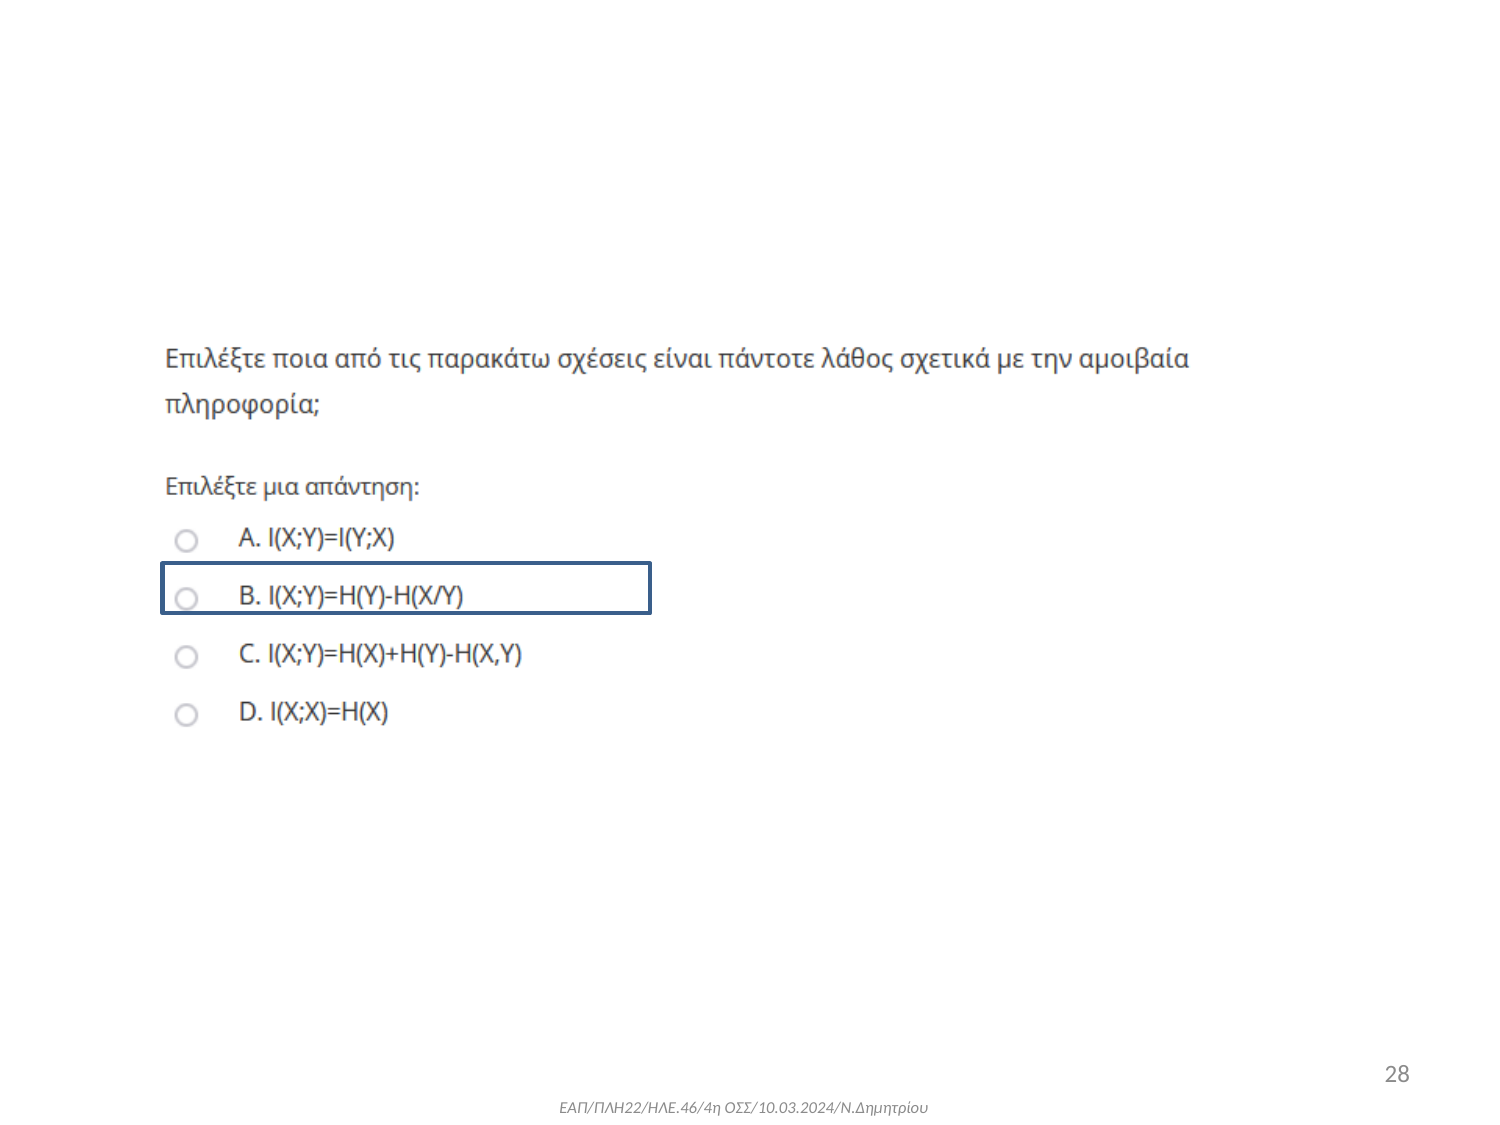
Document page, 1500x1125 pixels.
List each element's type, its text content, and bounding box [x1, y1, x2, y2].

picture [113, 324, 1387, 782]
slide_number 28 [1074, 1042, 1425, 1103]
footer ΕΑΠ/ΠΛΗ22/ΗΛΕ.46/4η ΟΣΣ/10.03.2024/Ν.Δημητρίου [445, 1076, 1043, 1125]
